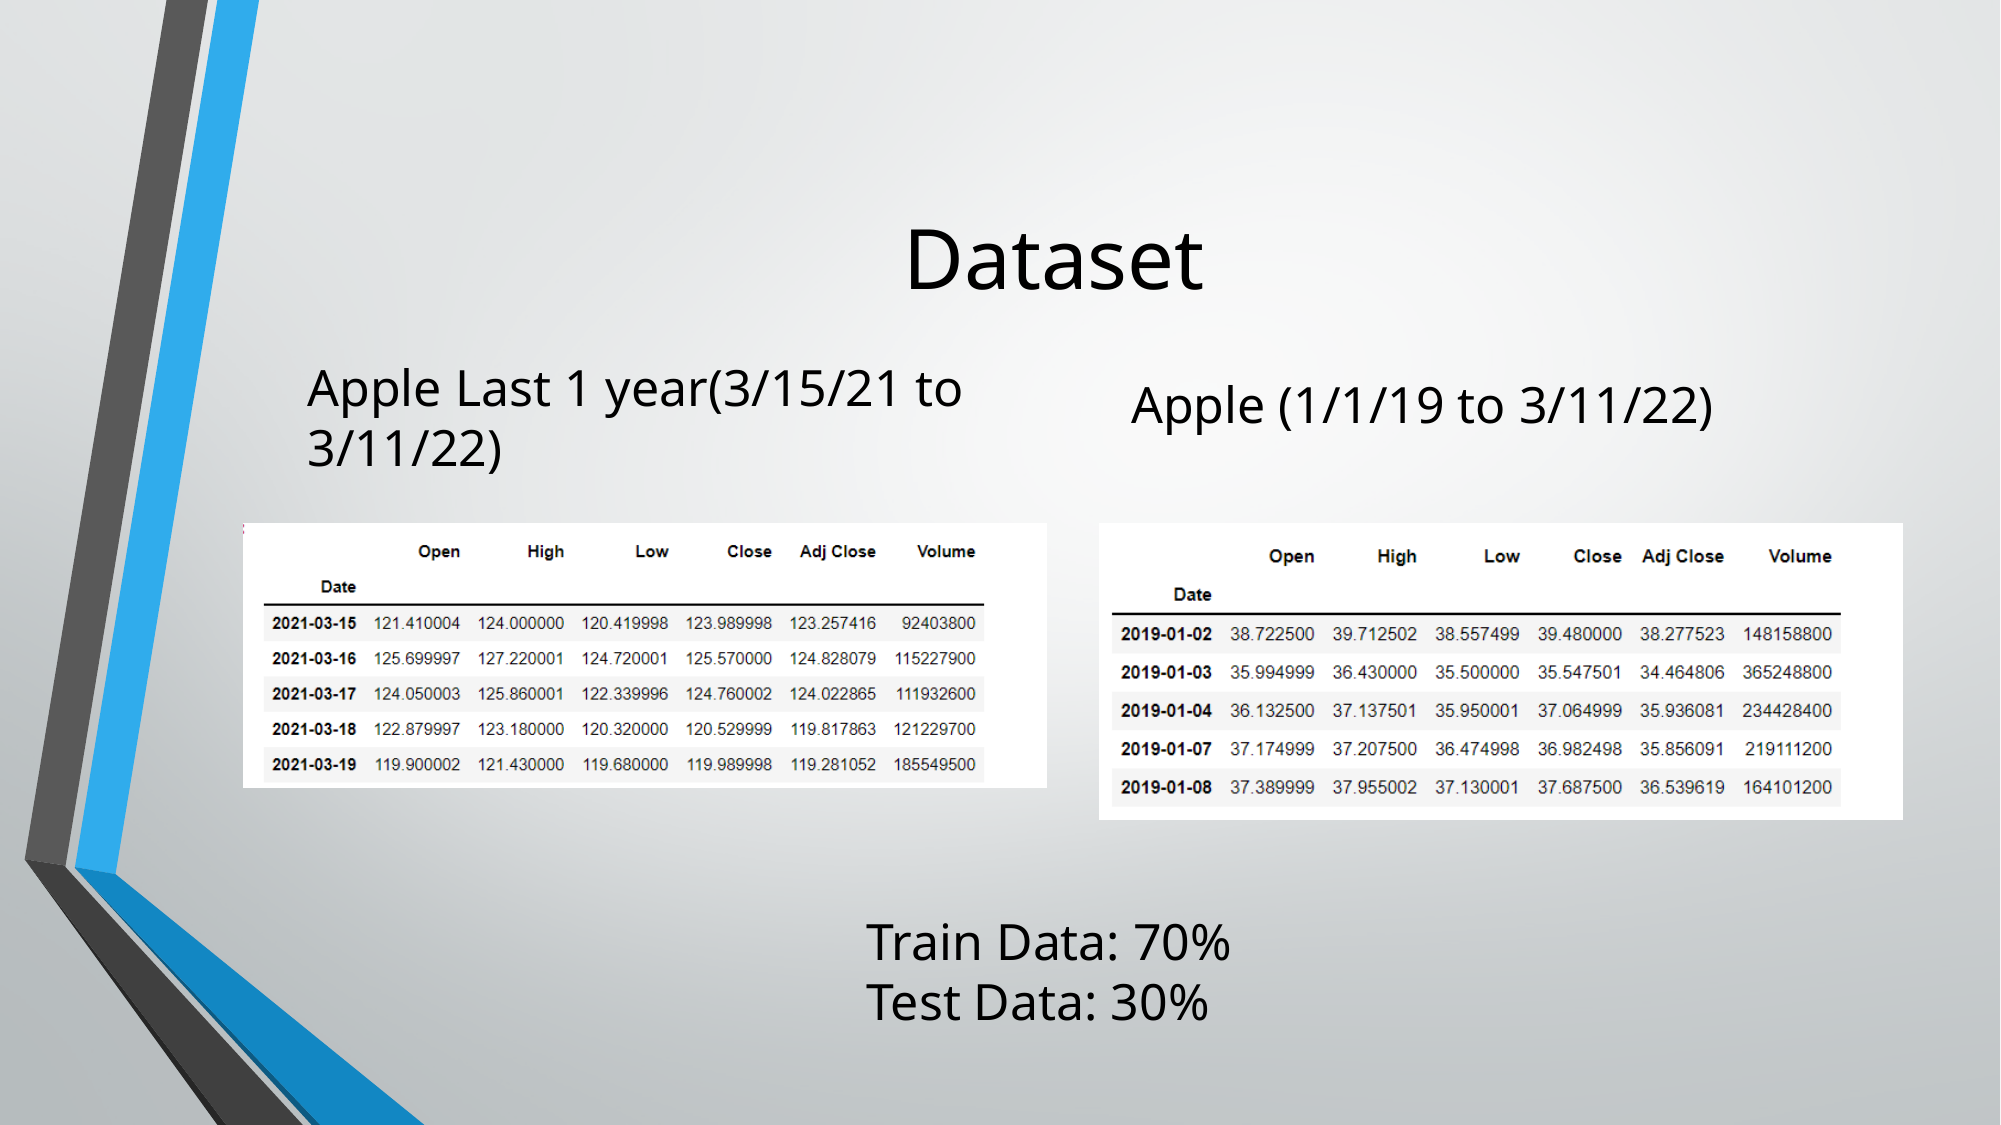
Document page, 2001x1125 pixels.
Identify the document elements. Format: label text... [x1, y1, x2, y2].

title Dataset [243, 112, 1887, 400]
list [1099, 523, 1904, 820]
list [243, 523, 1047, 789]
list Apple Last 1 year(3/15/21 to 3/11/22) [292, 339, 1049, 485]
list Apple (1/1/19 to 3/11/22) [1116, 346, 1875, 441]
text_box Train Data: 70% Test Data: 30% [851, 903, 1261, 1039]
